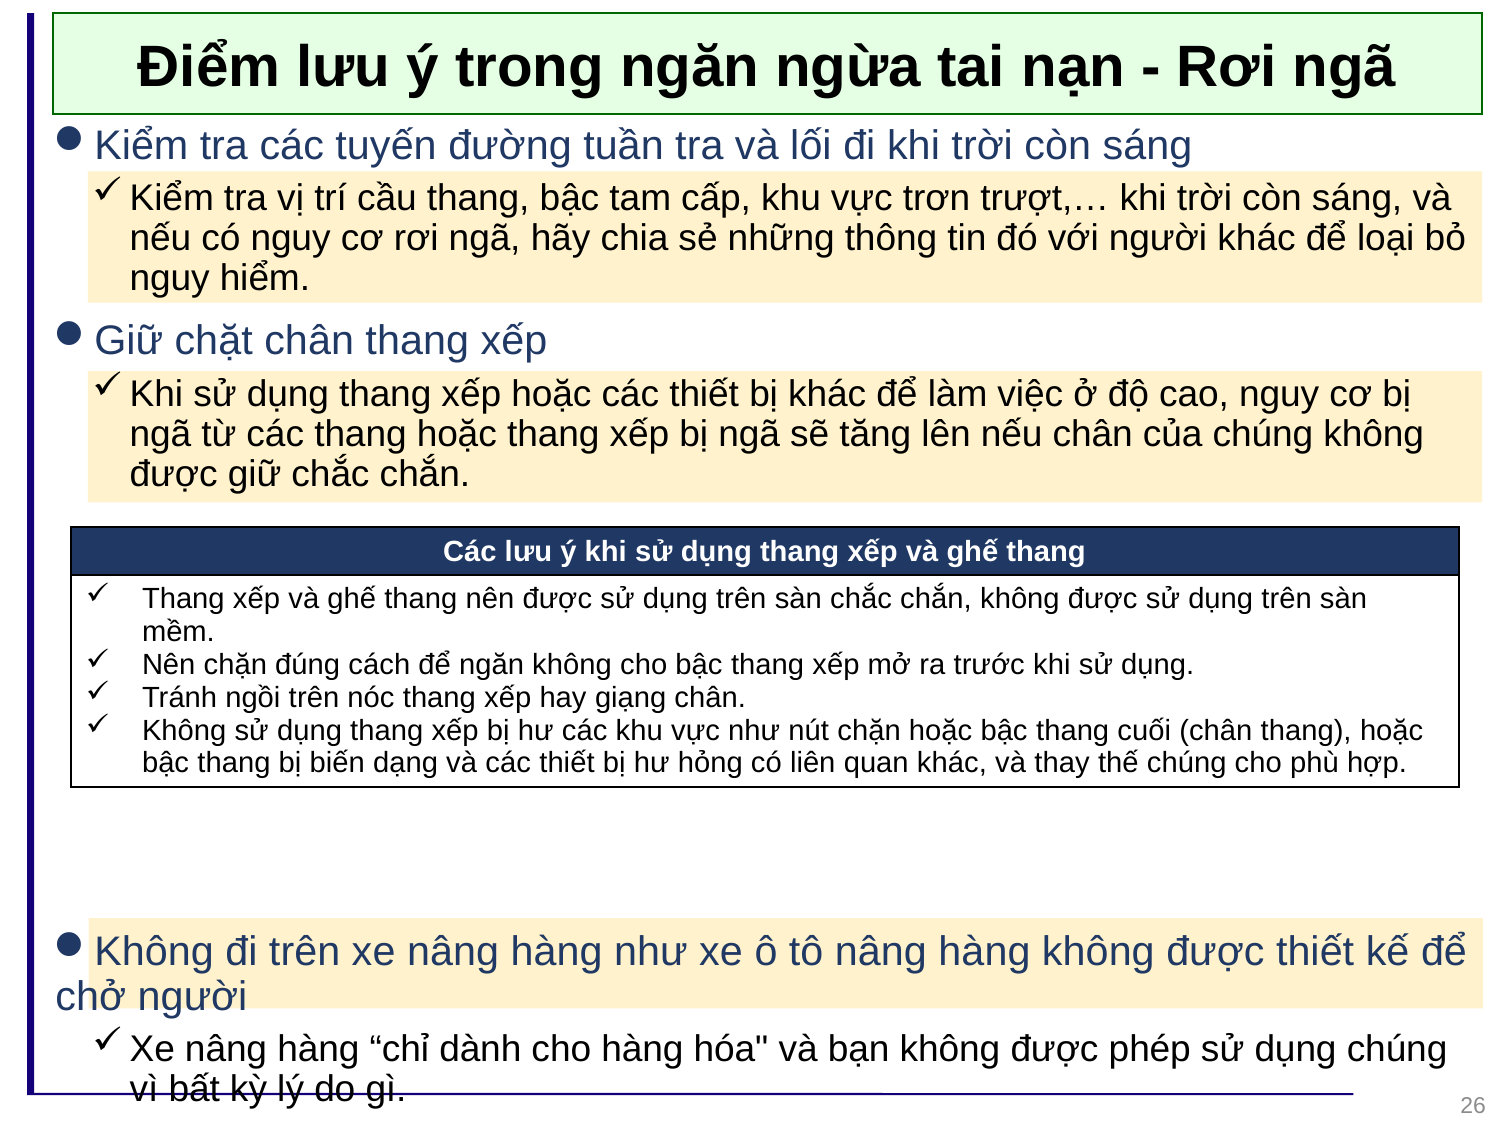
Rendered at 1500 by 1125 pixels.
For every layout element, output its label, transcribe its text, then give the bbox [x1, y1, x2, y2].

list Kiểm tra các tuyến đường tuần tra và lối đi khi trời còn sáng Kiểm tra vị trí cầu thang, bậc tam cấp, khu vực trơn trượt,… khi trời còn sáng, và nếu có nguy cơ rơi ngã, hãy chia sẻ những thông tin đó với người khác để loại bỏ nguy hiểm. Giữ chặt chân thang xếp Khi sử dụng thang xếp hoặc các thiết bị khác để làm việc ở độ cao, nguy cơ bị ngã từ các thang hoặc thang xếp bị ngã sẽ tăng lên nếu chân của chúng không được giữ chắc chắn. Không đi trên xe nâng hàng như xe ô tô nâng hàng không được thiết kế để chở người Xe nâng hàng “chỉ dành cho hàng hóa" và bạn không được phép sử dụng chúng vì bất kỳ lý do gì. [38, 116, 1491, 1118]
text_box Điểm lưu ý trong ngăn ngừa tai nạn - Rơi ngã [52, 12, 1483, 115]
table_cell Thang xếp và ghế thang nên được sử dụng trên sàn chắc chắn, không được sử dụng trên sàn mềm. Nên chặn đúng cách để ngăn không cho bậc thang xếp mở ra trước khi sử dụng. Tránh ngồi trên nóc thang xếp hay giạng chân. Không sử dụng thang xếp bị hư các khu vực như nút chặn hoặc bậc thang cuối (chân thang), hoặc bậc thang bị biến dạng và các thiết bị hư hỏng có liên quan khác, và thay thế chúng cho phù hợp. [72, 576, 1458, 786]
slide_number 26 [1163, 1074, 1500, 1125]
table_header Các lưu ý khi sử dụng thang xếp và ghế thang [72, 528, 1458, 574]
